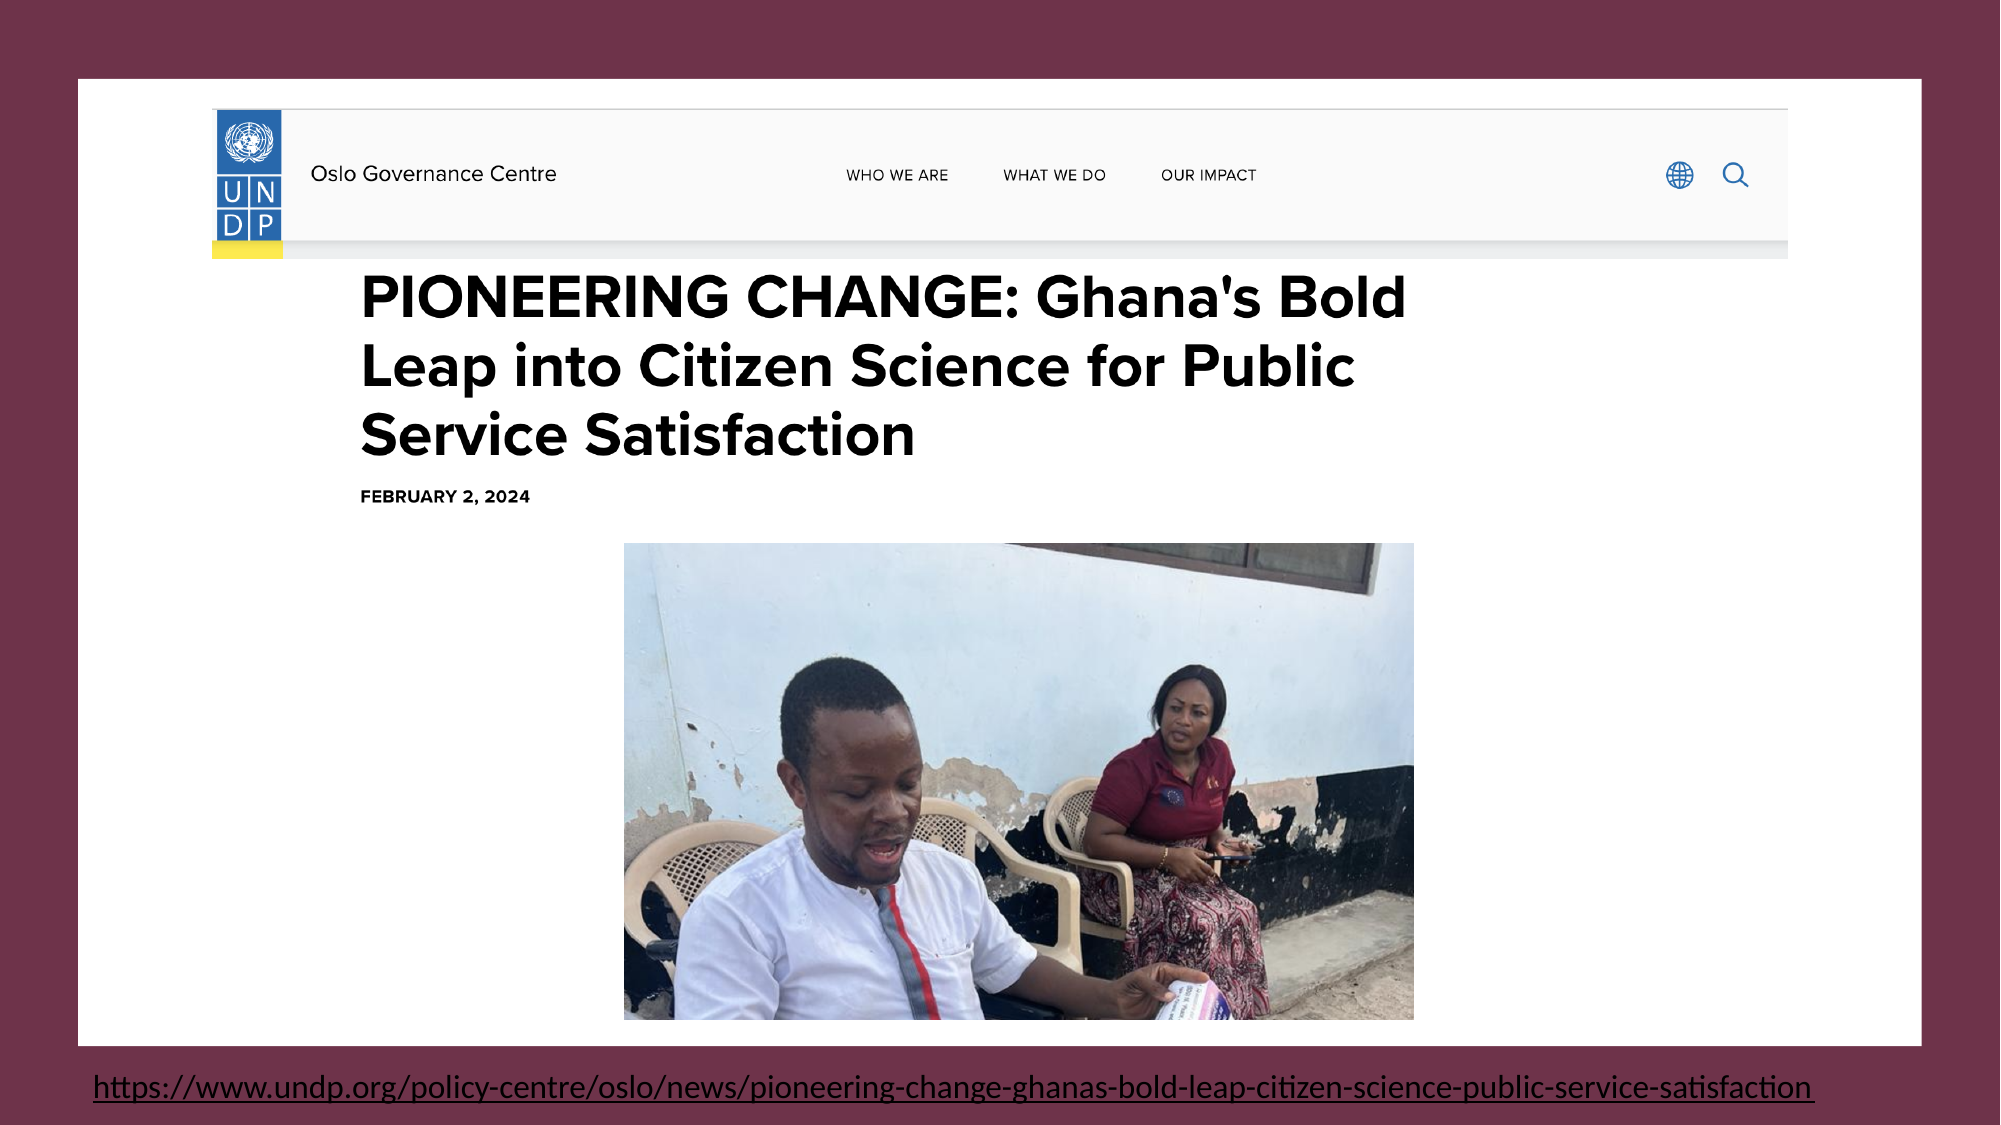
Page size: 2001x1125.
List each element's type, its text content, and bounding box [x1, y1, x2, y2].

text_box [0, 0, 2000, 1125]
text_box [77, 78, 1923, 1047]
picture [212, 105, 1788, 1020]
text_box https://www.undp.org/policy-centre/oslo/news/pioneering-change-ghanas-bold-leap-citizen-science-public-service-satisfaction [78, 1058, 1867, 1113]
